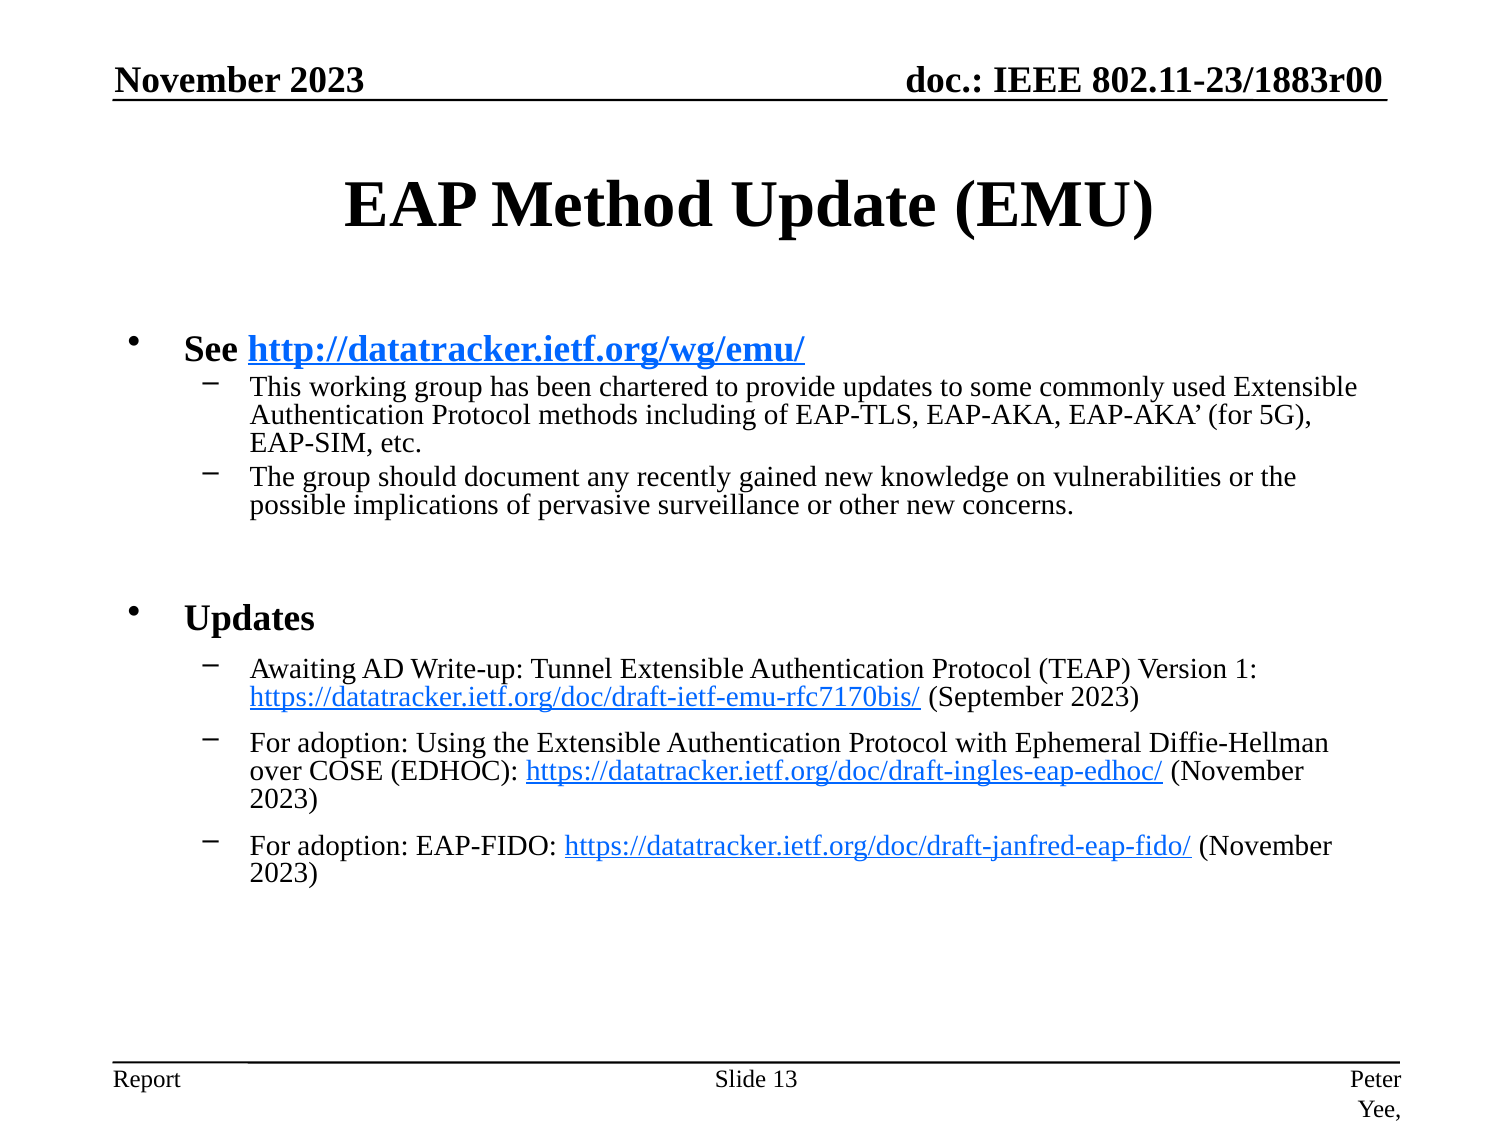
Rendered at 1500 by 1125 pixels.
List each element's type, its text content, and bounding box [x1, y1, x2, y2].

list See http://datatracker.ietf.org/wg/emu/ This working group has been chartered to provide updates to some commonly used Extensible Authentication Protocol methods including of EAP-TLS, EAP-AKA, EAP-AKA’ (for 5G), EAP-SIM, etc. The group should document any recently gained new knowledge on vulnerabilities or the possible implications of pervasive surveillance or other new concerns. Updates Awaiting AD Write-up: Tunnel Extensible Authentication Protocol (TEAP) Version 1: https://datatracker.ietf.org/doc/draft-ietf-emu-rfc7170bis/ (September 2023) For adoption: Using the Extensible Authentication Protocol with Ephemeral Diffie-Hellman over COSE (EDHOC): https://datatracker.ietf.org/doc/draft-ingles-eap-edhoc/ (November 2023) For adoption: EAP-FIDO: https://datatracker.ietf.org/doc/draft-janfred-eap-fido/ (November 2023) [112, 324, 1388, 1000]
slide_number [114, 54, 425, 100]
title EAP Method Update (EMU) [112, 112, 1388, 288]
footer Peter Yee, AKAYLA [1325, 1062, 1402, 1093]
slide_number Slide 13 [712, 1062, 800, 1093]
